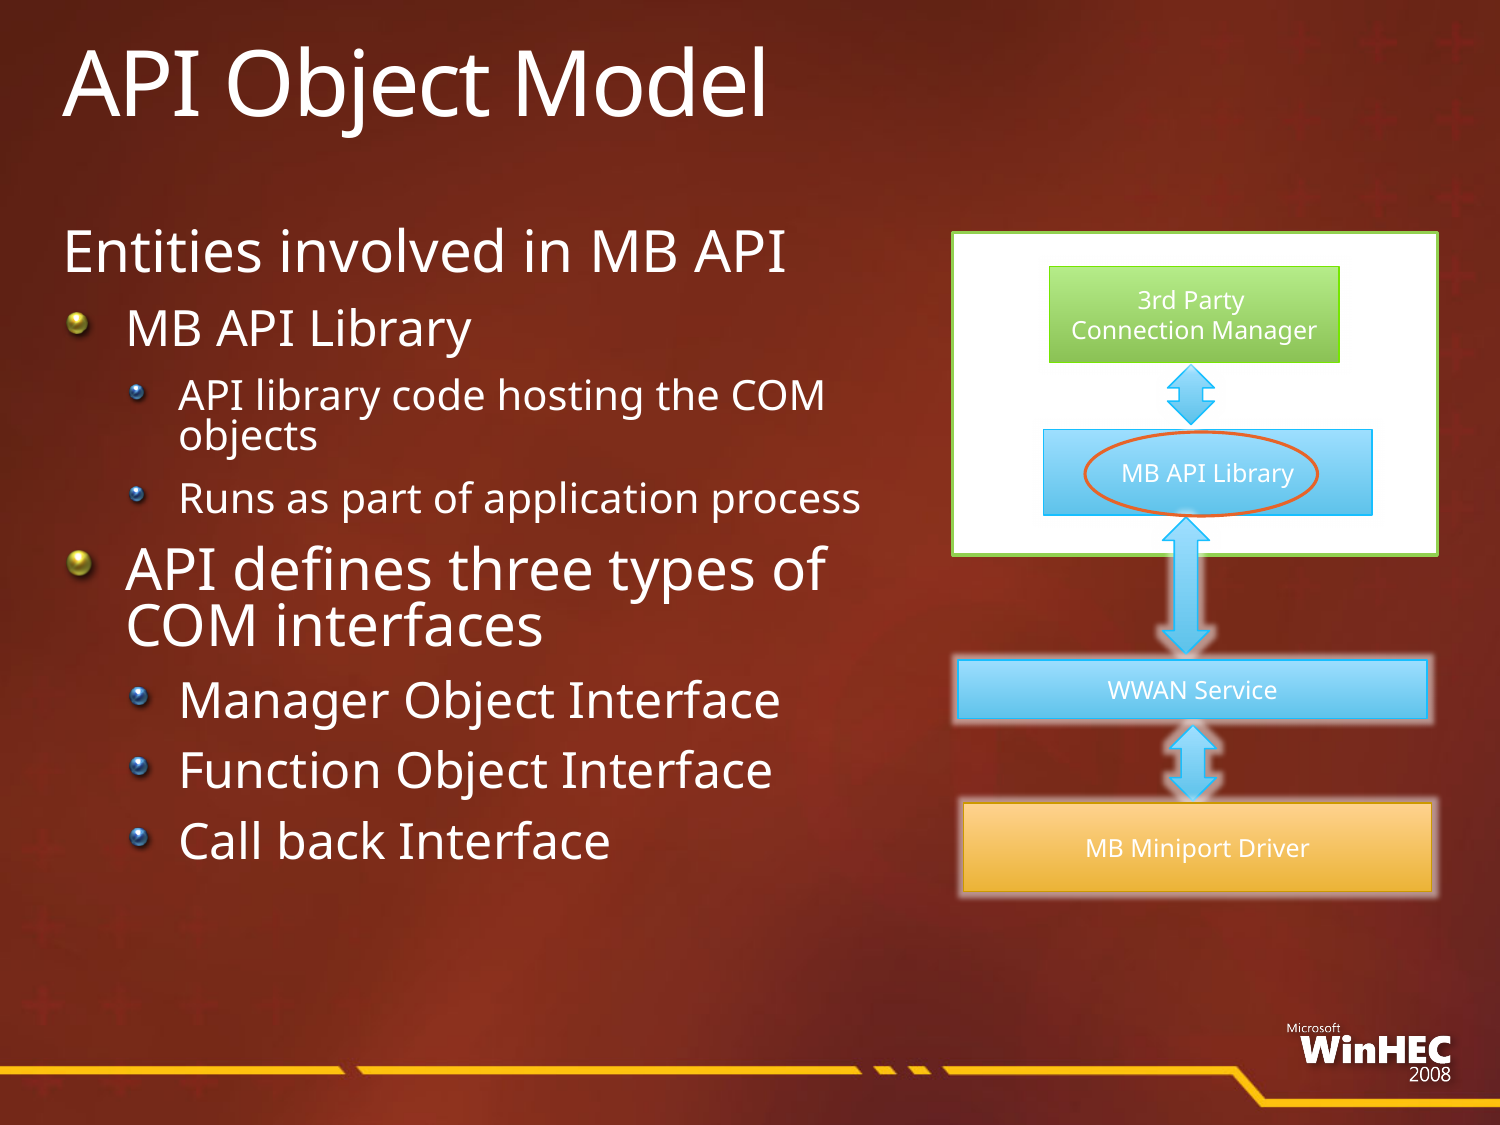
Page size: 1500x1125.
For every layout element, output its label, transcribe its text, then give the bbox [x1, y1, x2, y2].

text_box MB Miniport Driver [963, 802, 1432, 892]
text_box [1166, 373, 1216, 426]
text_box [951, 231, 1439, 557]
list Entities involved in MB API MB API Library API library code hosting the COM objects Runs as part of application process API defines three types of COM interfaces Manager Object Interface Function Object Interface Call back Interface [62, 227, 873, 839]
text_box WWAN Service [957, 659, 1428, 719]
text_box [1161, 518, 1211, 650]
text_box [1168, 728, 1218, 793]
title API Object Model [62, 37, 1438, 138]
text_box [1083, 430, 1320, 518]
picture [0, 0, 1500, 1125]
title State Change Notification [1034, 257, 1383, 557]
text_box MB API Library [1043, 429, 1179, 516]
text_box 3rd Party Connection Manager [1049, 266, 1340, 363]
text_box MB API Library [1204, 429, 1373, 516]
